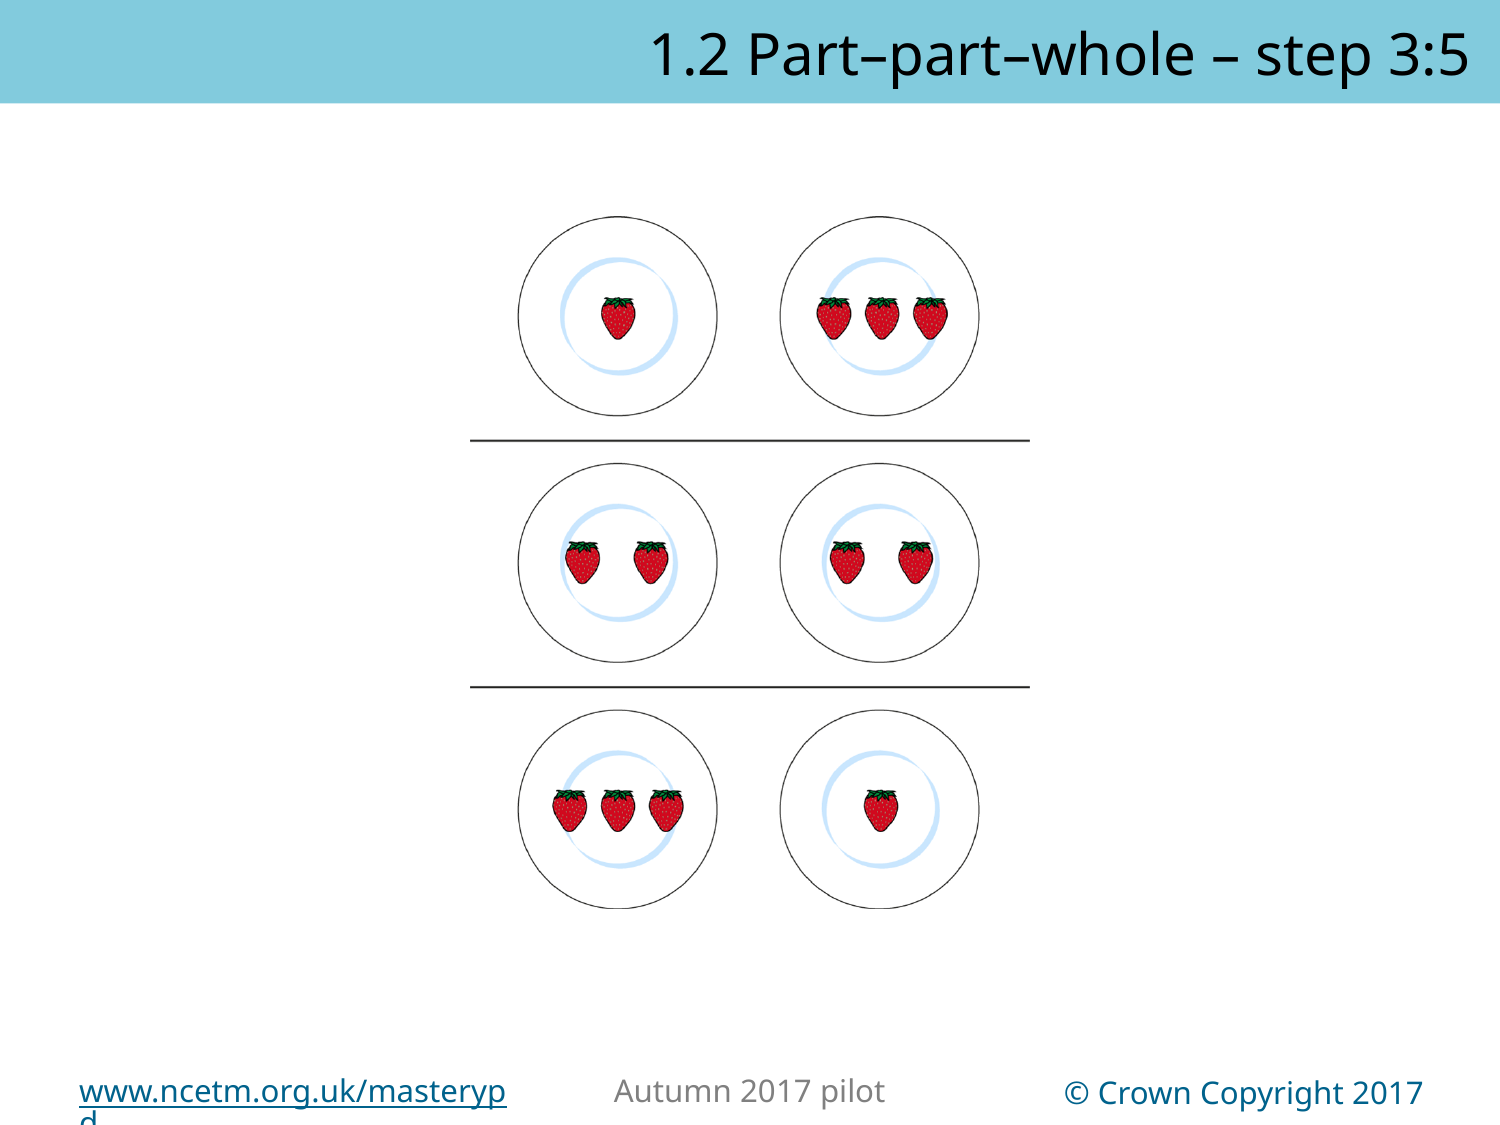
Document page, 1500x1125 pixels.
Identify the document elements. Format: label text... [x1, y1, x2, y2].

picture [470, 216, 1030, 909]
list 1.2 Part–part–whole – step 3:5 [0, 0, 1500, 104]
